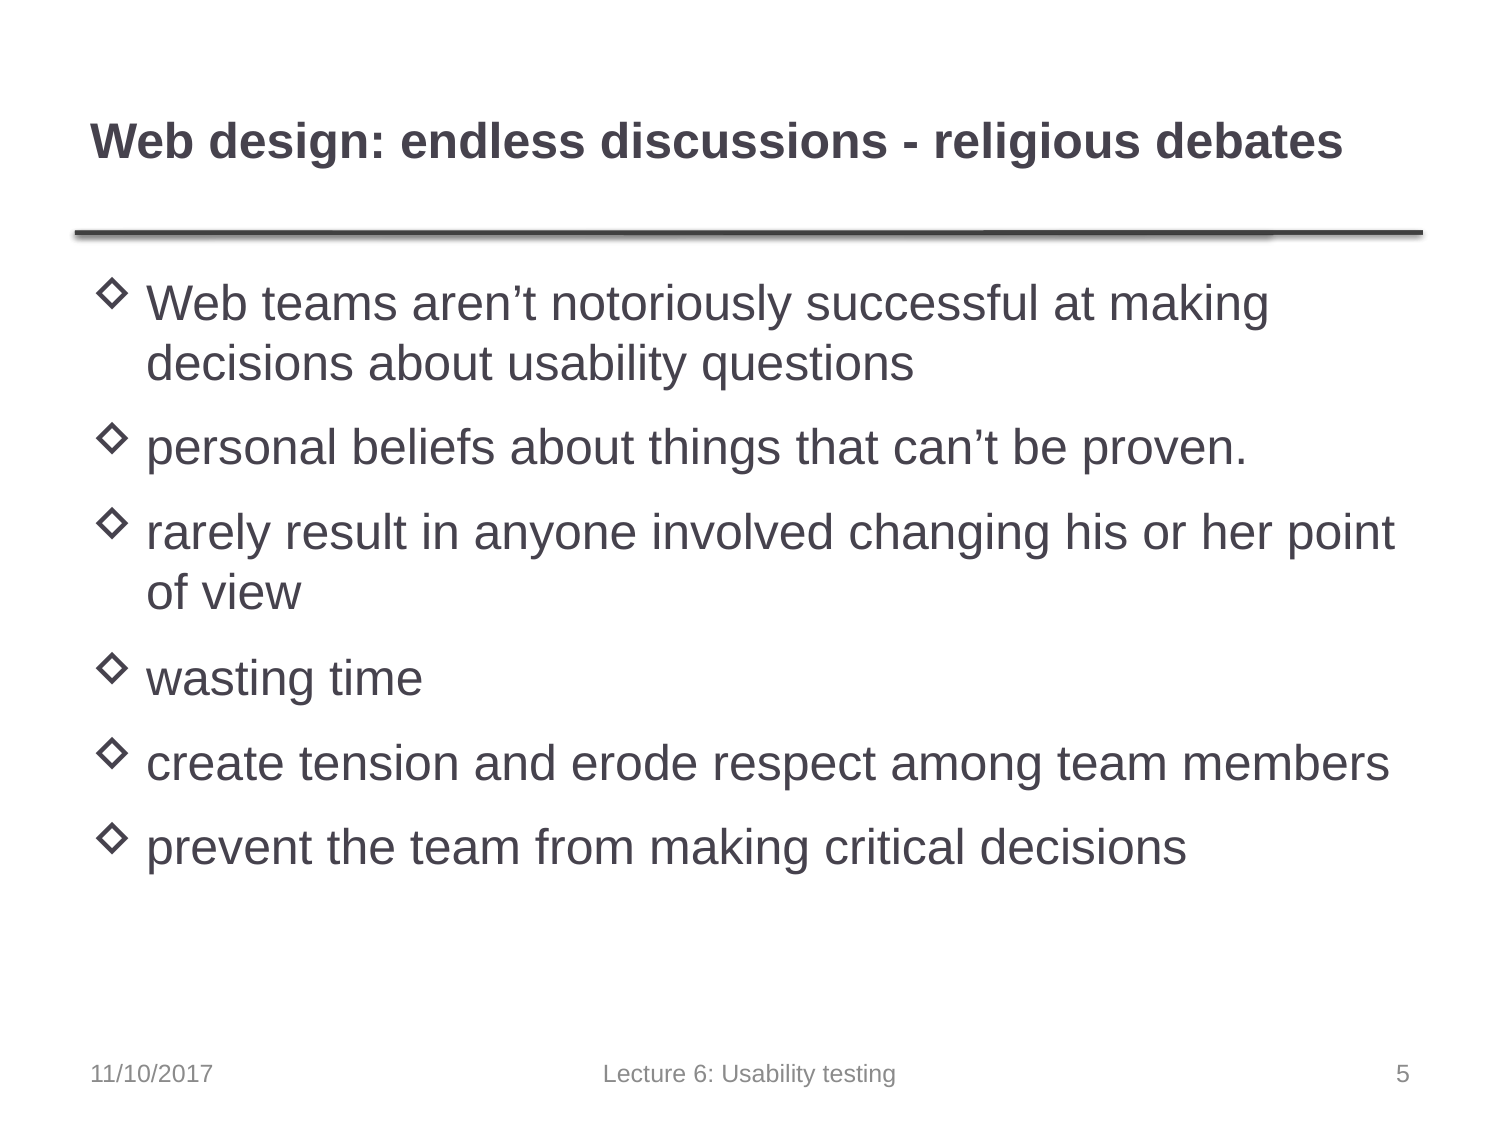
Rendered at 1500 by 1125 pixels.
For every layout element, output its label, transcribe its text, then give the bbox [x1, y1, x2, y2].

slide_number 5 [1074, 1042, 1425, 1103]
list Web teams aren’t notoriously successful at making decisions about usability questions personal beliefs about things that can’t be proven. rarely result in anyone involved changing his or her point of view wasting time create tension and erode respect among team members prevent the team from making critical decisions [75, 262, 1425, 1005]
title Web design: endless discussions - religious debates [74, 44, 1426, 233]
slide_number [75, 1042, 425, 1103]
footer Lecture 6: Usability testing [512, 1042, 988, 1103]
